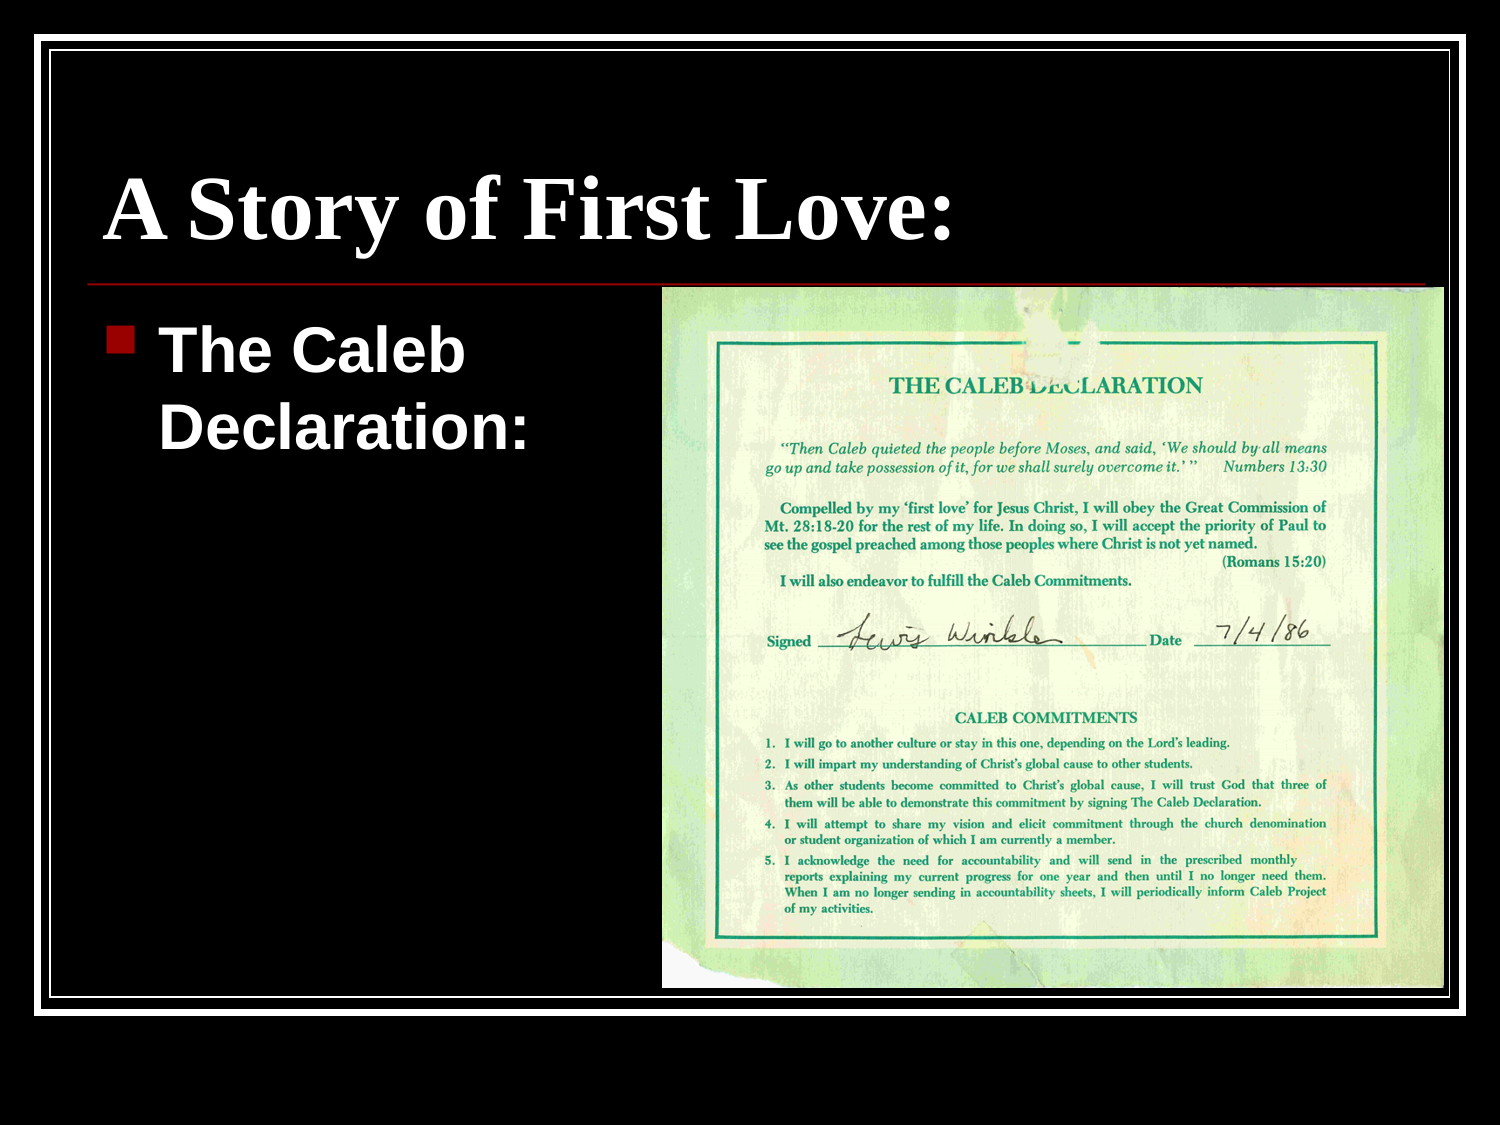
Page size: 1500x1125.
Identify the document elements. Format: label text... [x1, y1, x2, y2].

picture [661, 287, 1445, 988]
title A Story of First Love: [87, 77, 1425, 266]
list The Caleb Declaration: [87, 299, 638, 963]
